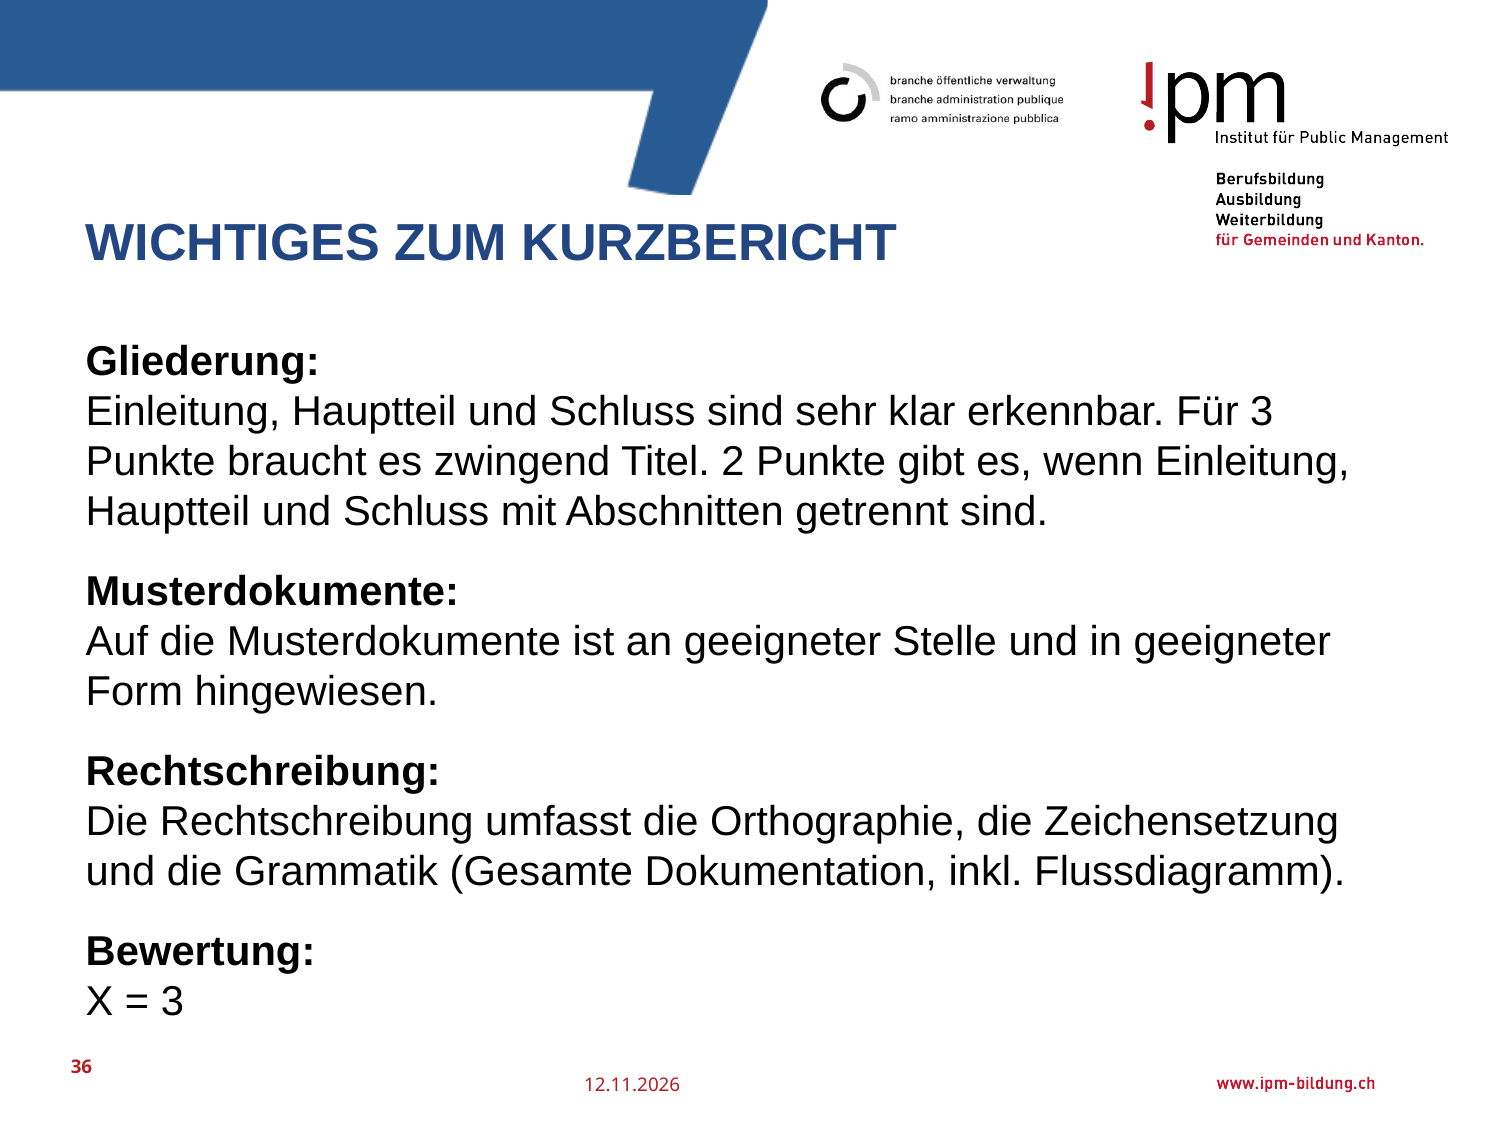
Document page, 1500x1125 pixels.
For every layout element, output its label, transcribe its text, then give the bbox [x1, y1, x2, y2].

slide_number 36 [70, 1037, 409, 1098]
list Gliederung: Einleitung, Hauptteil und Schluss sind sehr klar erkennbar. Für 3 Punkte braucht es zwingend Titel. 2 Punkte gibt es, wenn Einleitung, Hauptteil und Schluss mit Abschnitten getrennt sind. Musterdokumente: Auf die Musterdokumente ist an geeigneter Stelle und in geeigneter Form hingewiesen. Rechtschreibung: Die Rechtschreibung umfasst die Orthographie, die Zeichensetzung und die Grammatik (Gesamte Dokumentation, inkl. Flussdiagramm). Bewertung: X = 3 [70, 326, 1376, 976]
picture [821, 63, 1063, 124]
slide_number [430, 1055, 681, 1116]
picture [1136, 57, 1453, 250]
picture [1213, 1074, 1376, 1094]
title wICHTIGES zum kurzbericht [70, 208, 1217, 326]
